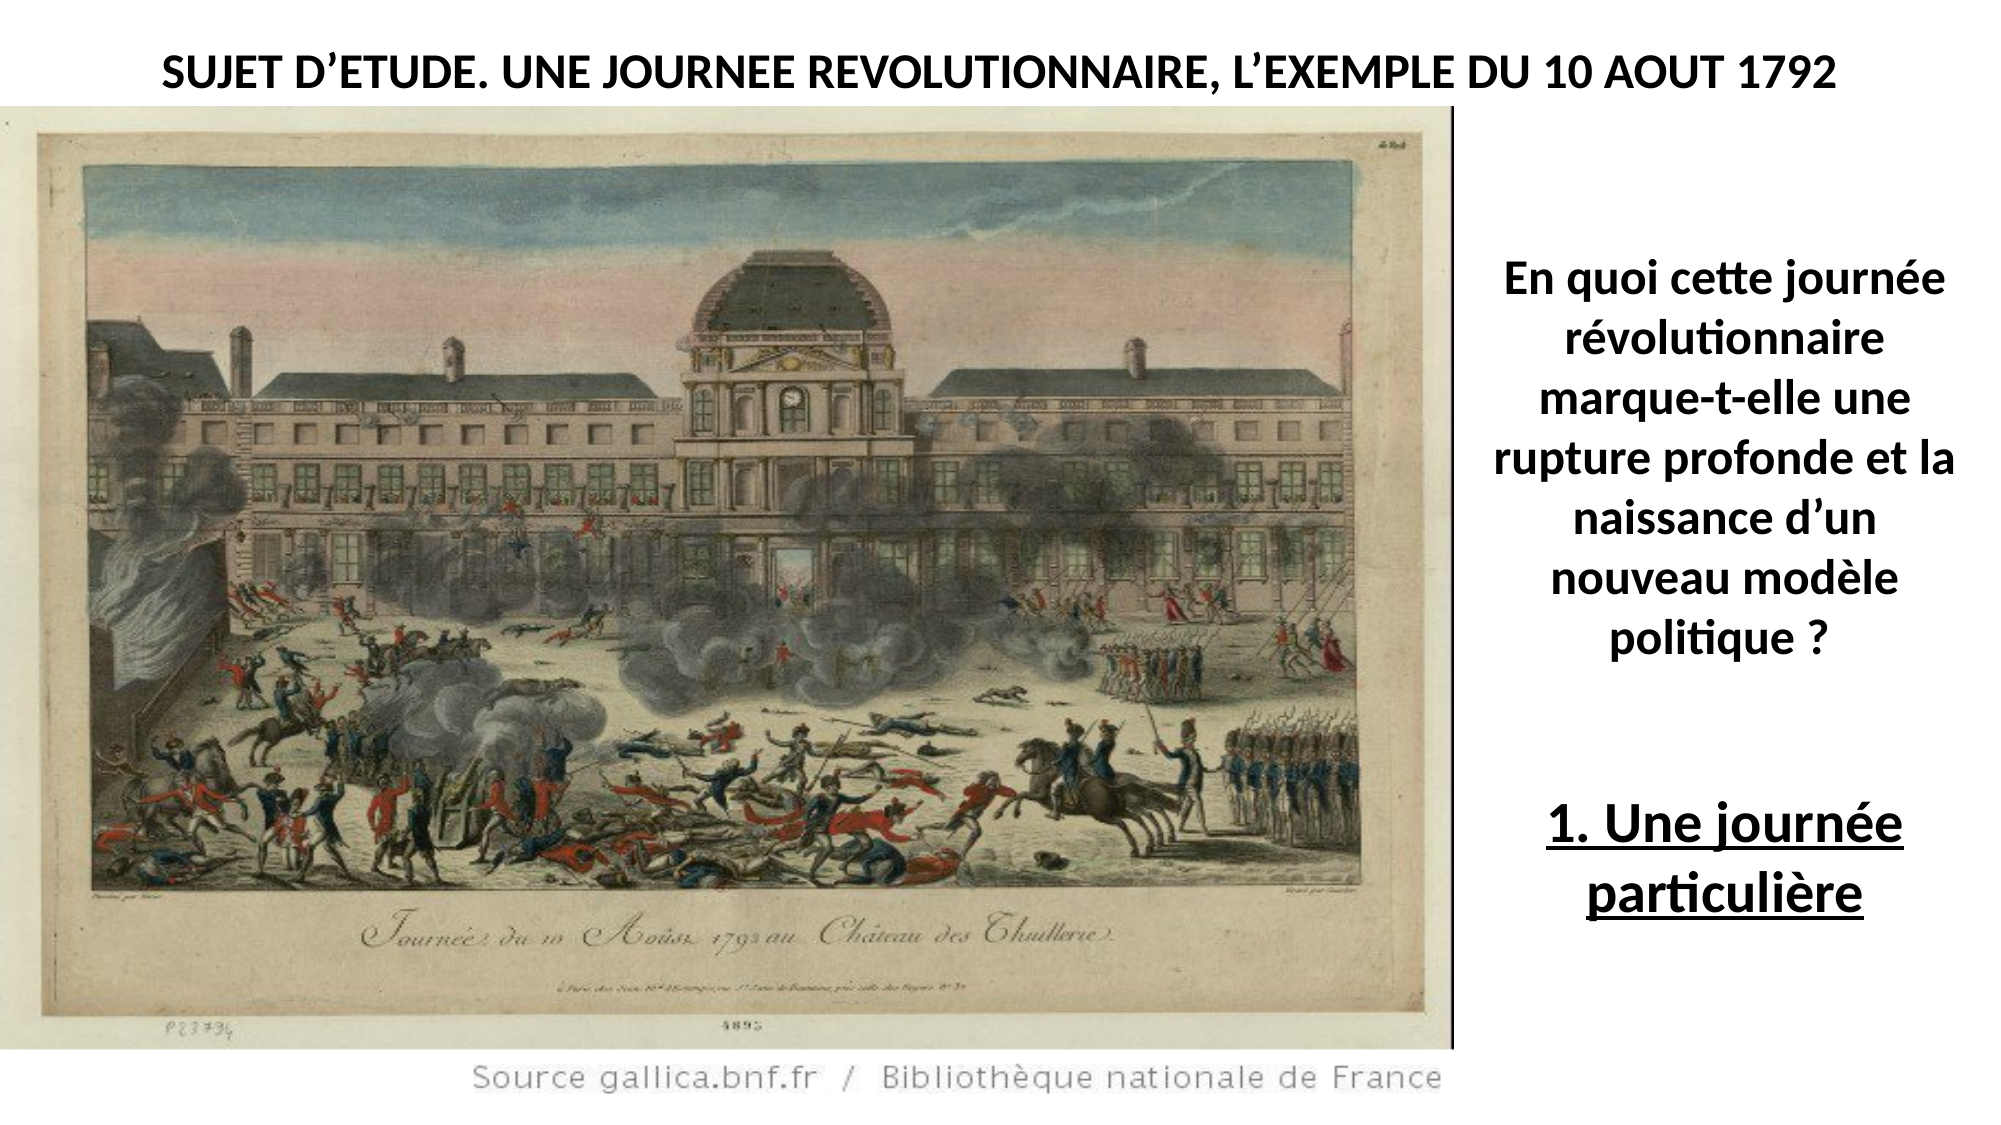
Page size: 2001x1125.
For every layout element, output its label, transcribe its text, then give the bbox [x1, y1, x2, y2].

picture [0, 106, 1454, 1105]
text_box En quoi cette journée révolutionnaire marque-t-elle une rupture profonde et la naissance d’un nouveau modèle politique ? 1. Une journée particulière [1476, 236, 1973, 932]
text_box SUJET D’ETUDE. UNE JOURNEE REVOLUTIONNAIRE, L’EXEMPLE DU 10 AOUT 1792 [146, 30, 1853, 106]
